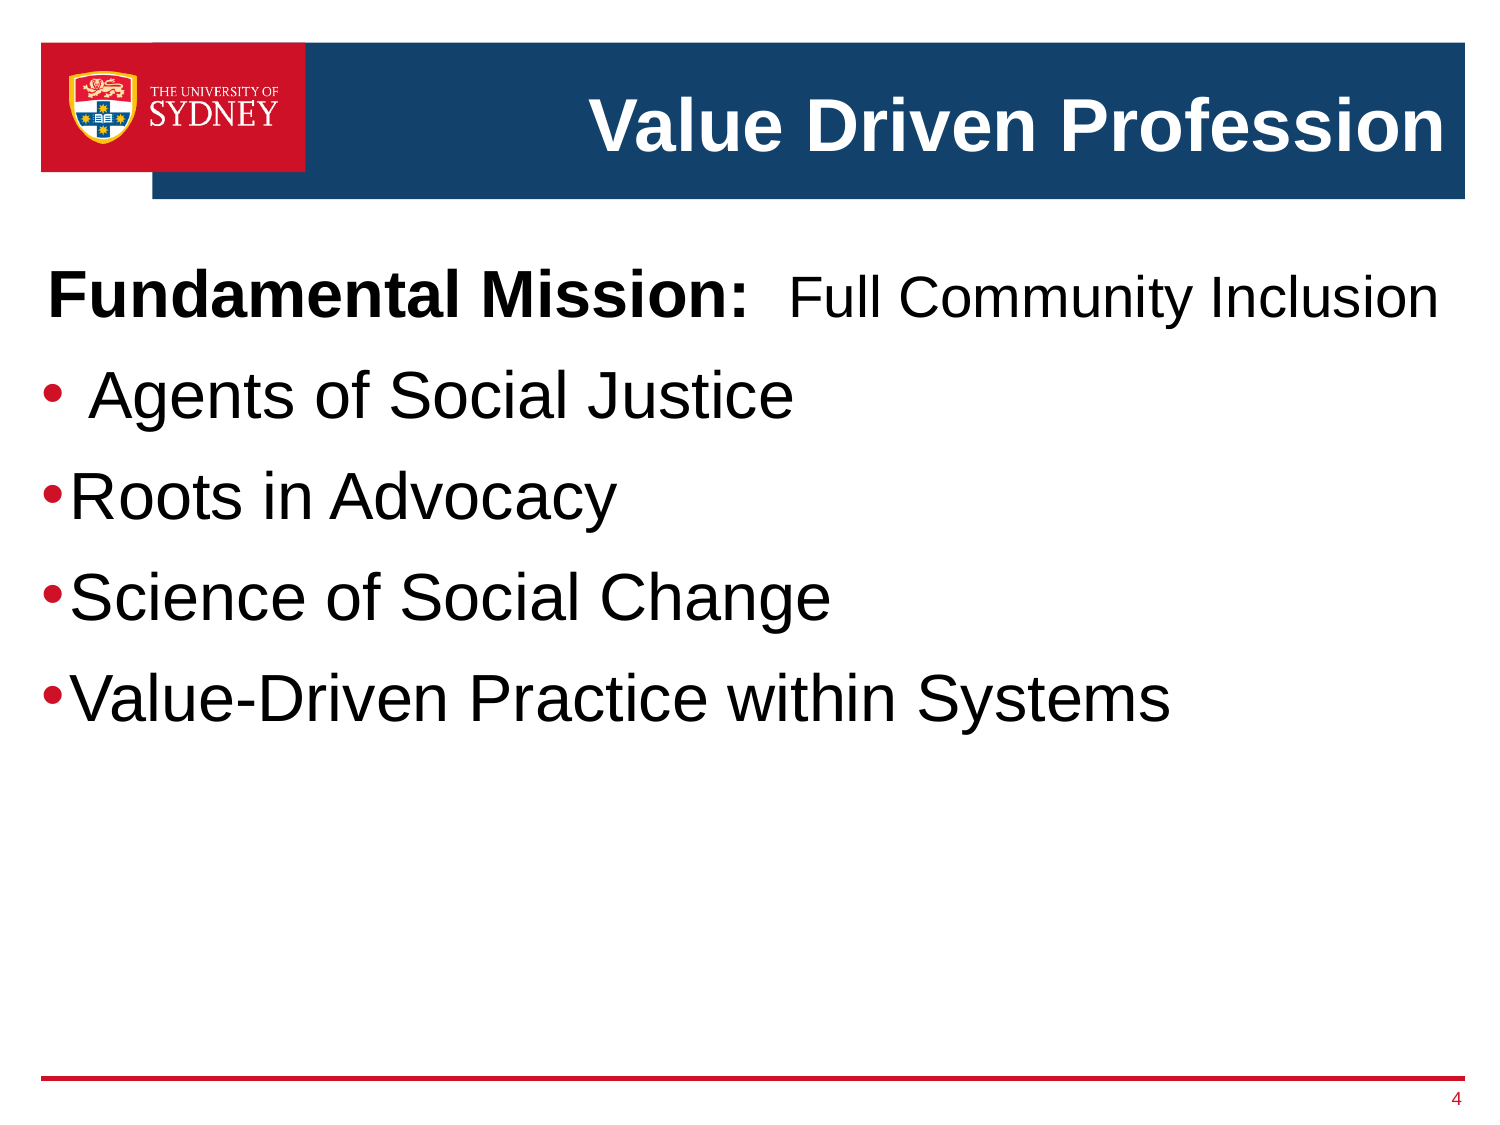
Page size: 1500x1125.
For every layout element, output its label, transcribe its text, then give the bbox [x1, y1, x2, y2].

list Fundamental Mission: Full Community Inclusion Agents of Social Justice Roots in Advocacy Science of Social Change Value-Driven Practice within Systems [41, 243, 1463, 1012]
picture [69, 71, 278, 144]
title Value Driven Profession [304, 70, 1463, 175]
slide_number 4 [1421, 1080, 1463, 1116]
